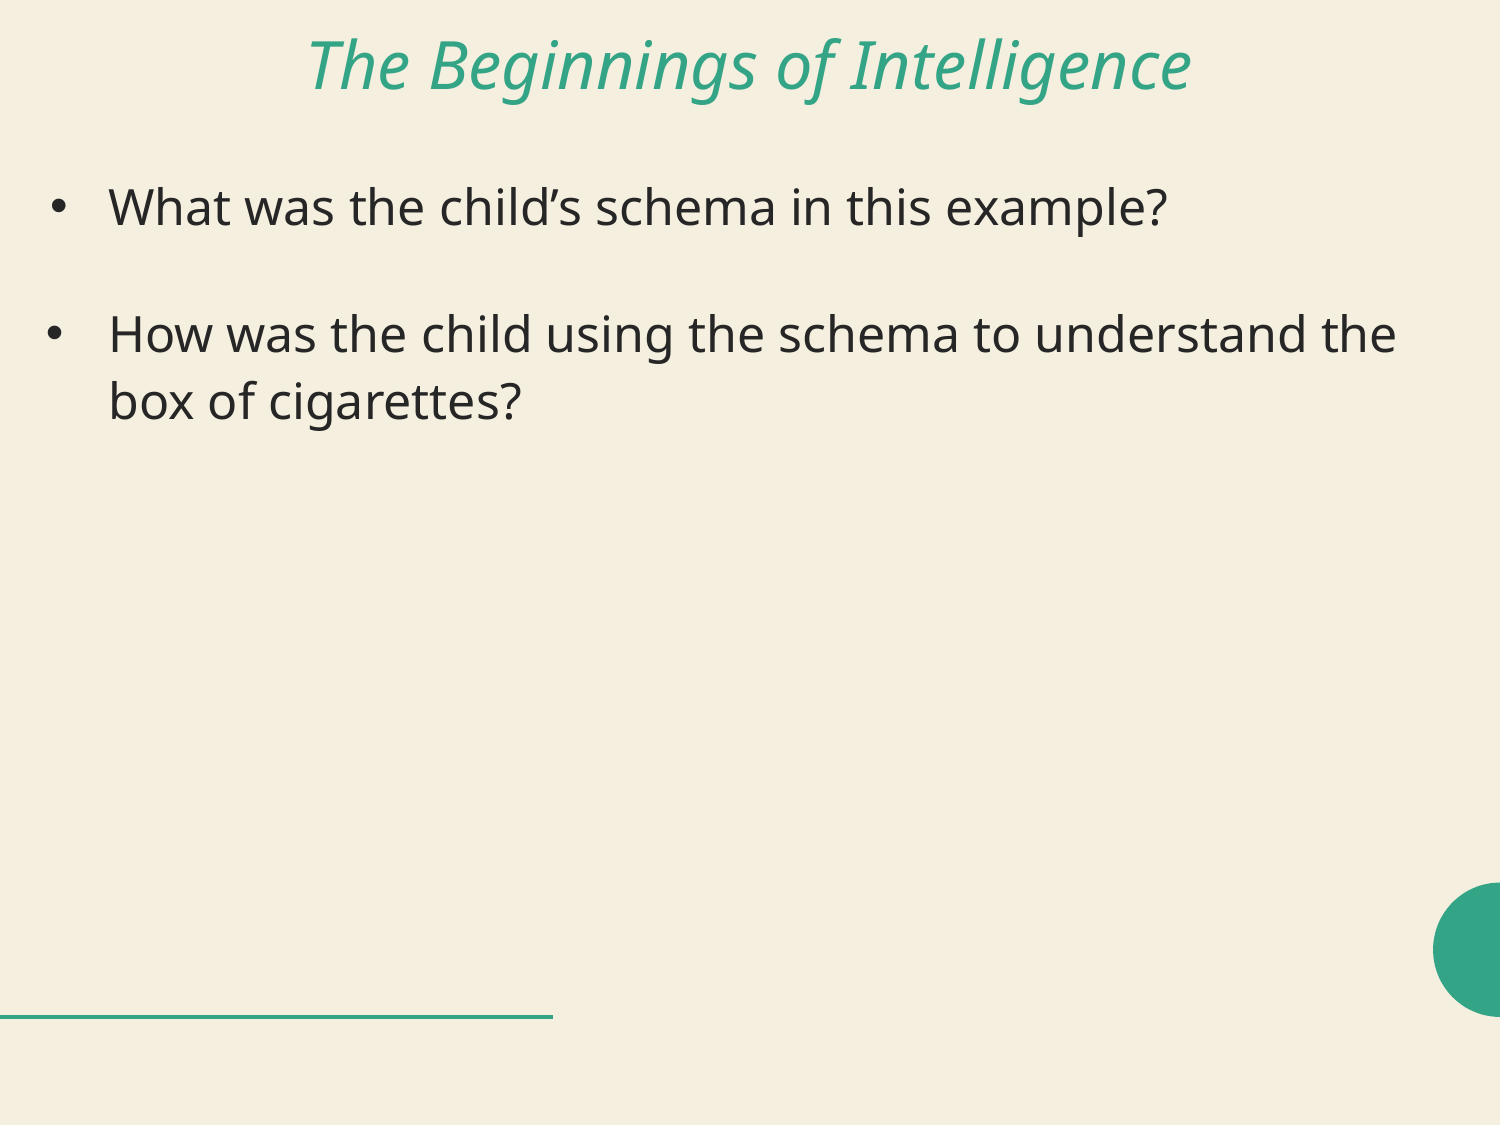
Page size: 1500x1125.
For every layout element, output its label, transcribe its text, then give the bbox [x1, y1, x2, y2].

list What was the child’s schema in this example? How was the child using the schema to understand the box of cigarettes? [18, 160, 1500, 1100]
title The Beginnings of Intelligence [75, 24, 1425, 140]
